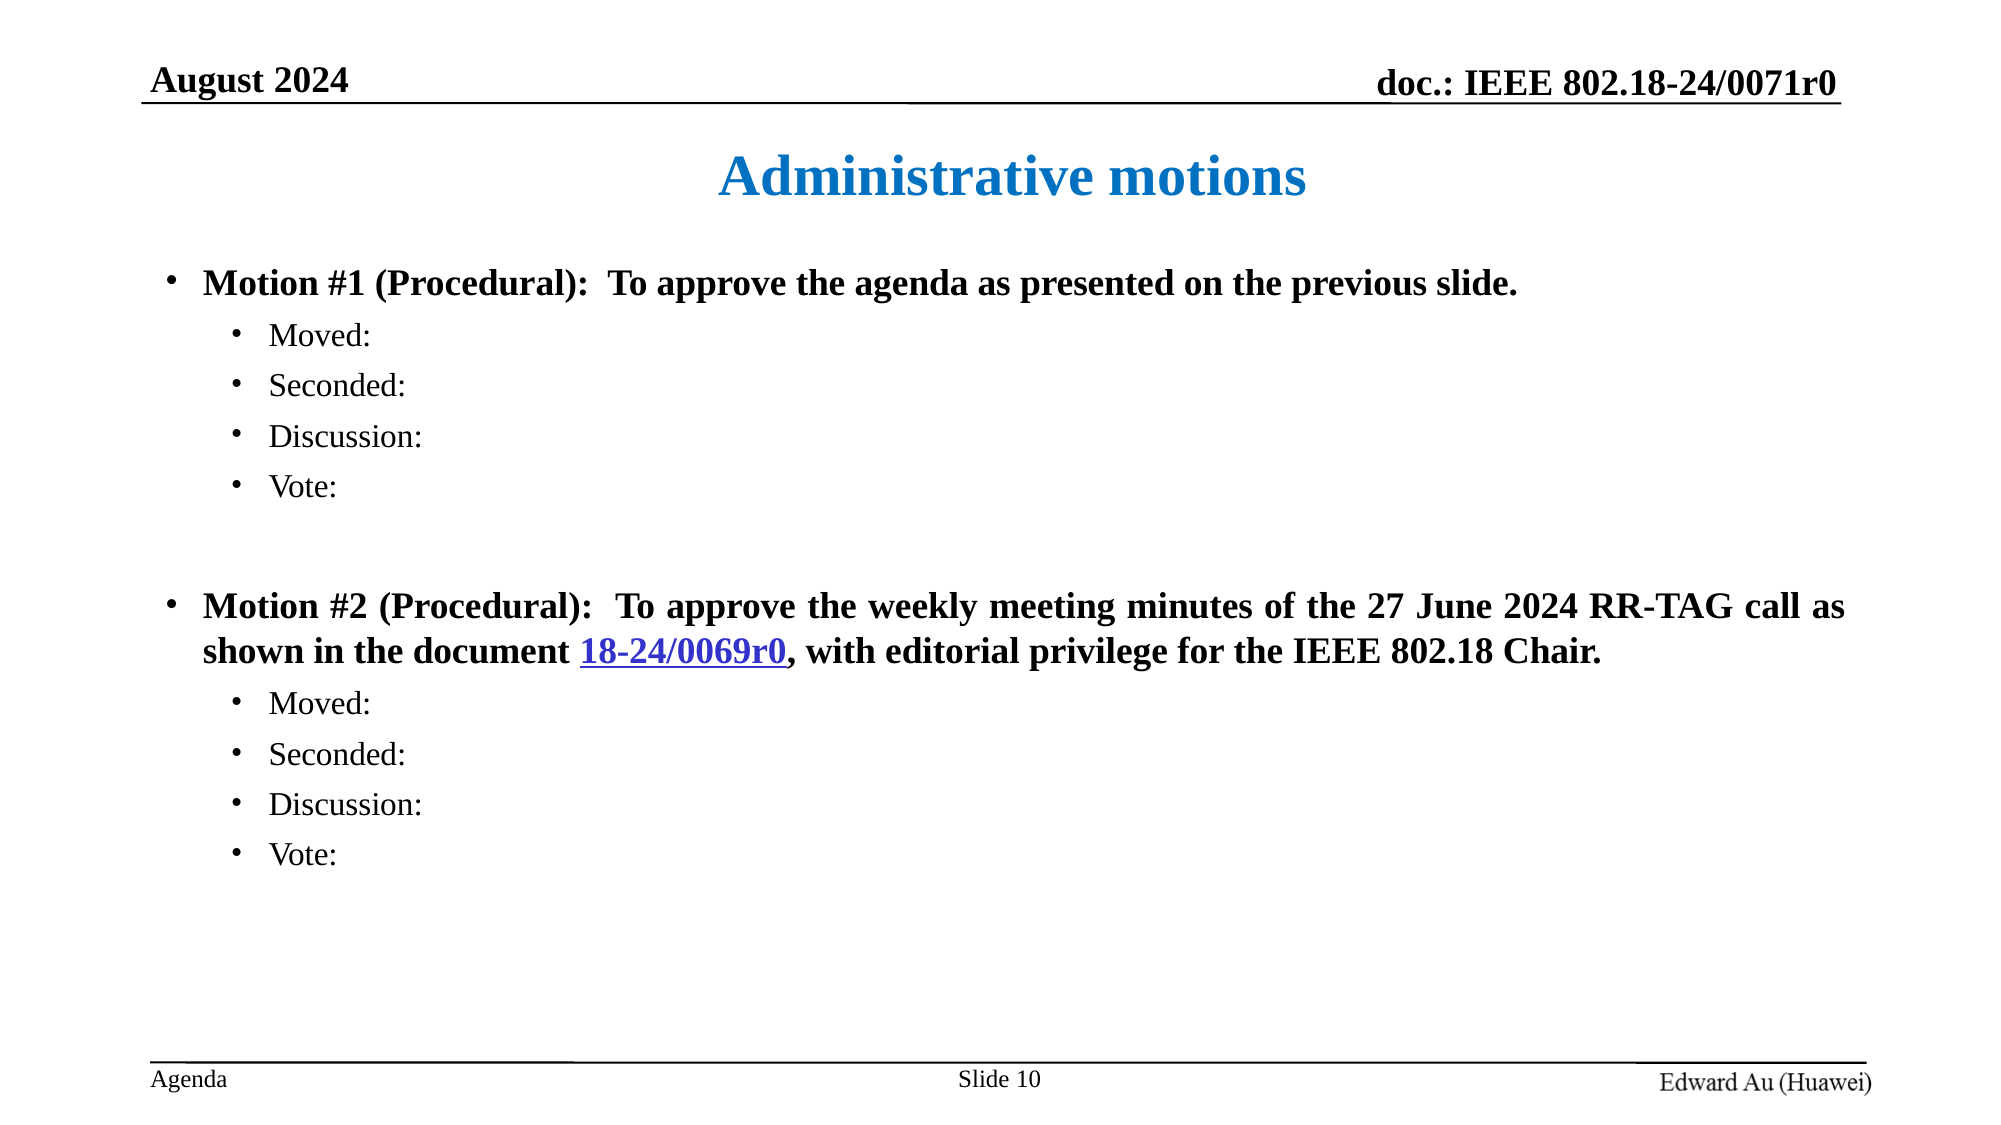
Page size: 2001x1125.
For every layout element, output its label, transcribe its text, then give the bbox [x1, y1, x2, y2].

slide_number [149, 54, 651, 101]
list Motion #1 (Procedural): To approve the agenda as presented on the previous slide. Moved: Seconded: Discussion: Vote: Motion #2 (Procedural): To approve the weekly meeting minutes of the 27 June 2024 RR-TAG call as shown in the document 18-24/0069r0, with editorial privilege for the IEEE 802.18 Chair. Moved: Seconded: Discussion: Vote: [149, 250, 1882, 926]
slide_number Slide 10 [933, 1061, 1067, 1123]
picture [1174, 1058, 1887, 1113]
title Administrative motions [162, 99, 1864, 246]
